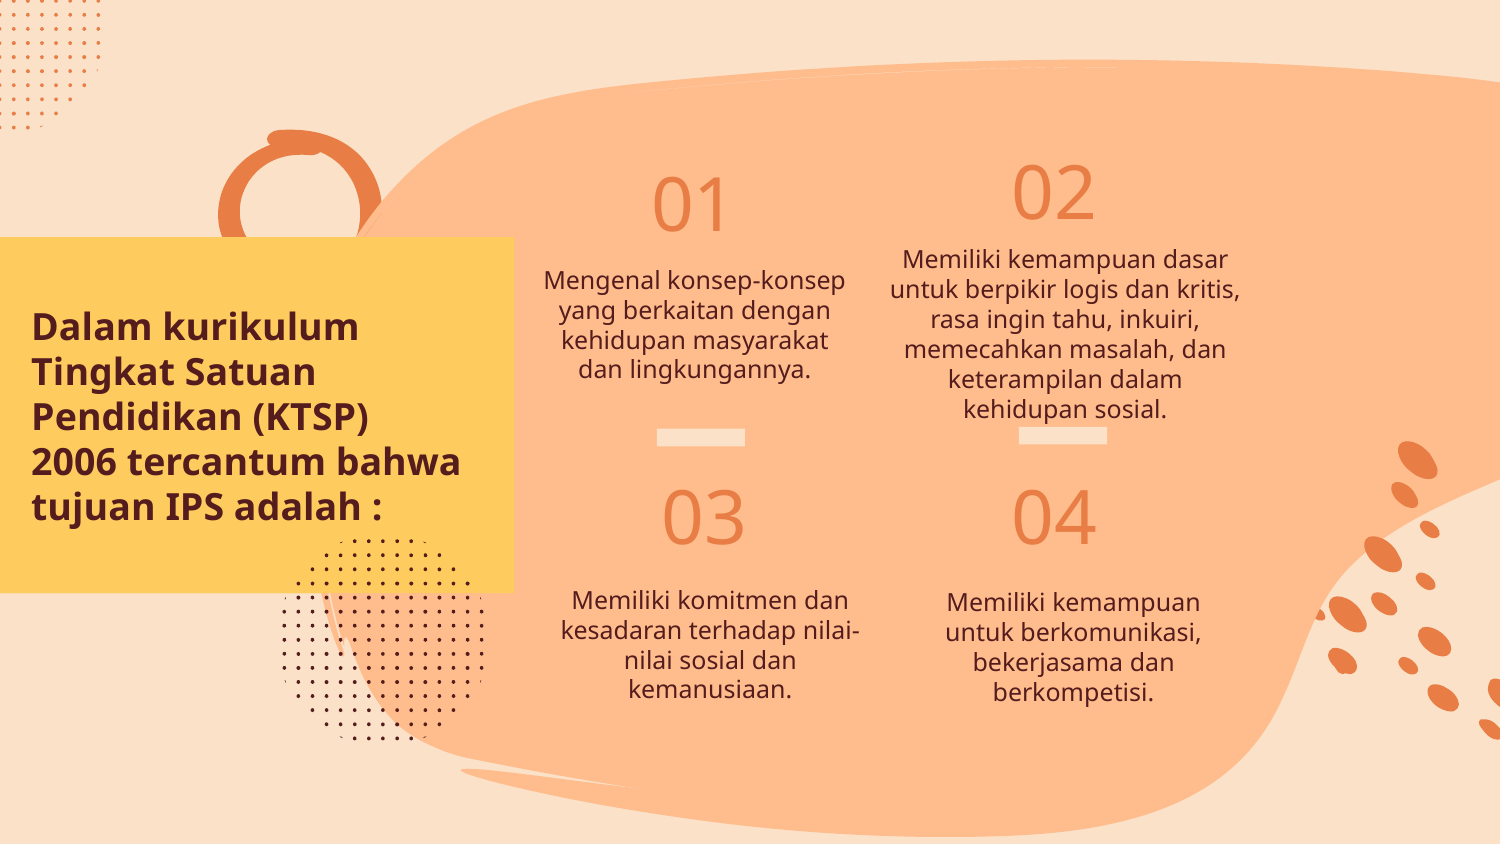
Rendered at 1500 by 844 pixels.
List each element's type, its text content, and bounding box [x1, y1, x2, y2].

text_box [0, 237, 294, 594]
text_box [299, 59, 1500, 838]
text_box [281, 538, 485, 741]
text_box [0, 0, 102, 130]
title Dalam kurikulum Tingkat Satuan Pendidikan (KTSP) 2006 tercantum bahwa tujuan IPS adalah : [16, 260, 294, 570]
text_box [218, 129, 294, 237]
